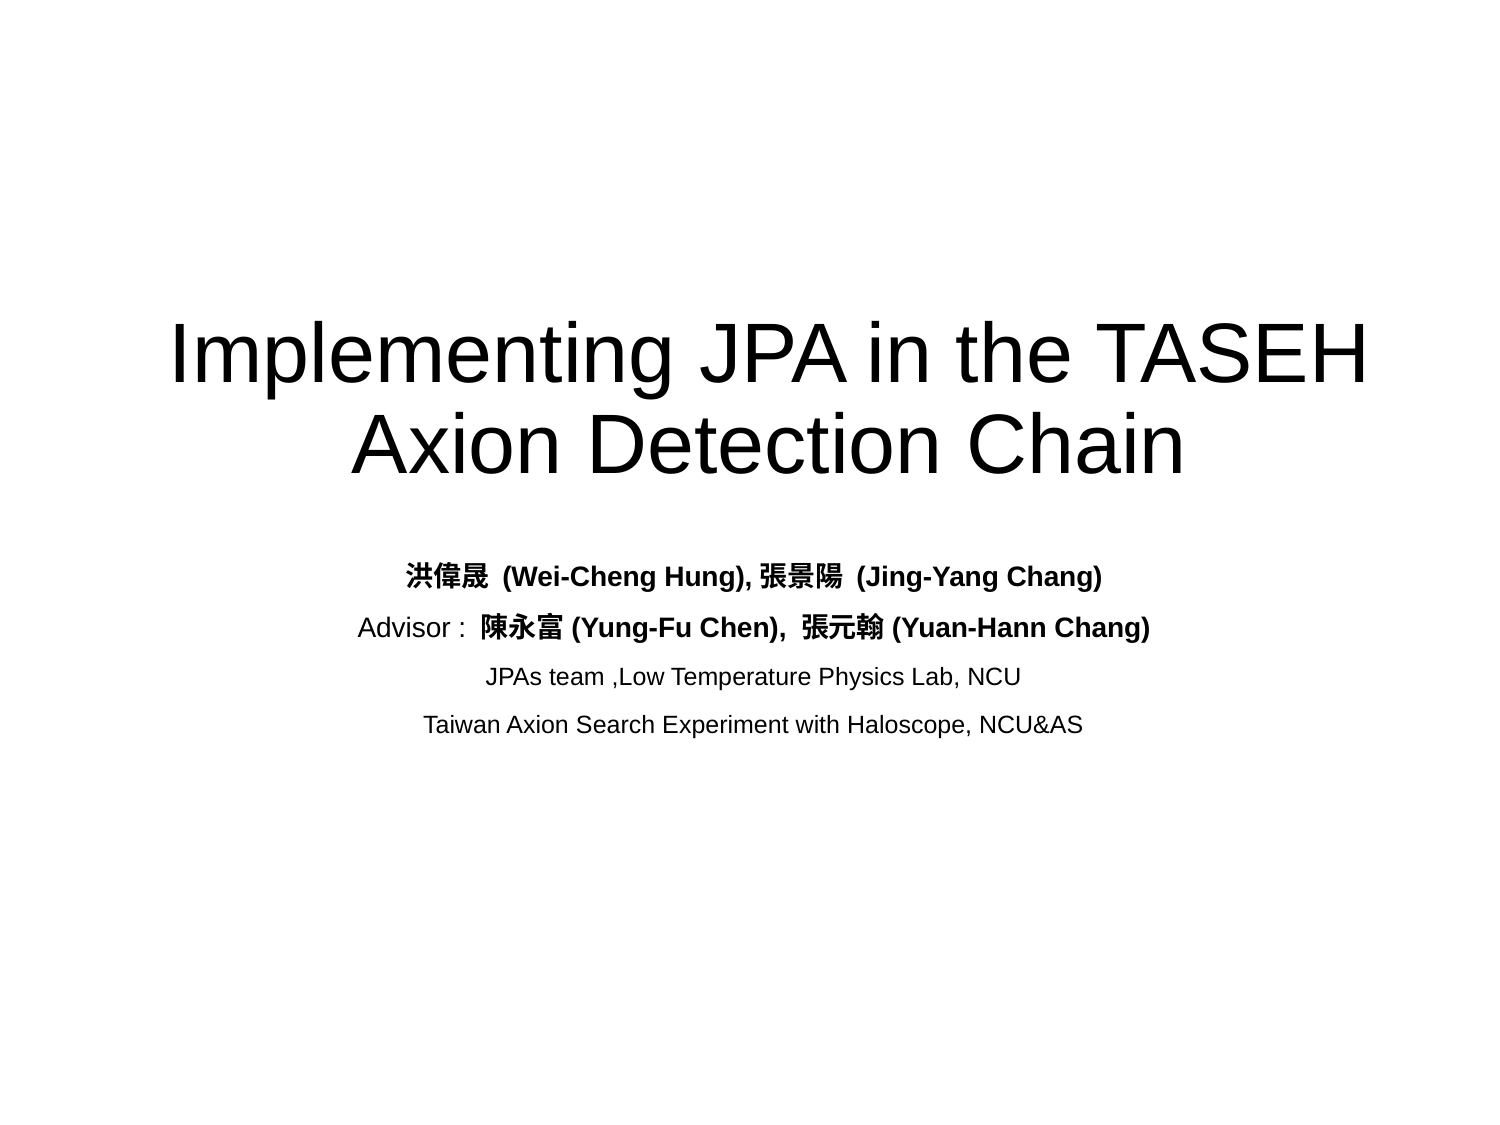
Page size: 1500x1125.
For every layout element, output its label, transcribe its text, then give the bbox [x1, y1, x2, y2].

title Implementing JPA in the TASEH Axion Detection Chain [100, 192, 1439, 500]
subtitle 洪偉晟 (Wei-Cheng Hung),張景陽 (Jing-Yang Chang) Advisor : 陳永富(Yung-Fu Chen), 張元翰(Yuan-Hann Chang) JPAs team ,Low Temperature Physics Lab, NCU Taiwan Axion Search Experiment with Haloscope, NCU&AS [191, 554, 1317, 781]
